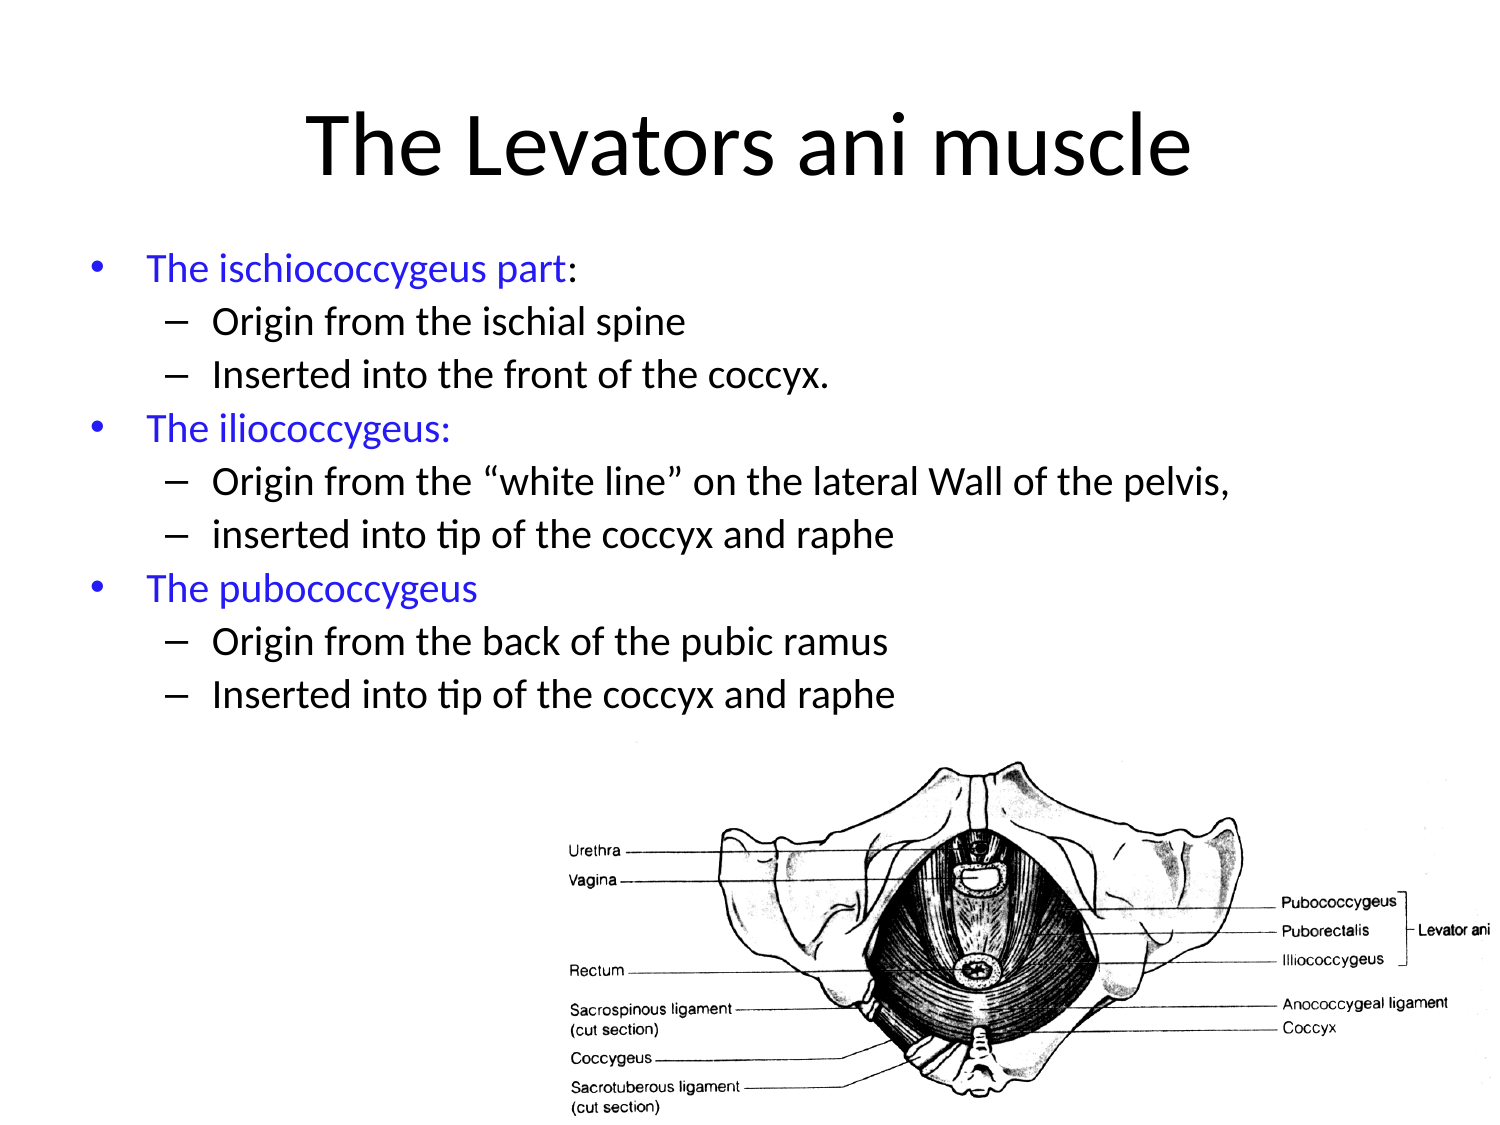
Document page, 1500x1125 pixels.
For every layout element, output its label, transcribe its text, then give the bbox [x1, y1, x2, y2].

title The Levators ani muscle [75, 45, 1425, 233]
picture [554, 741, 1500, 1125]
list The ischiococcygeus part: Origin from the ischial spine Inserted into the front of the coccyx. The iliococcygeus: Origin from the “white line” on the lateral Wall of the pelvis, inserted into tip of the coccyx and raphe The pubococcygeus Origin from the back of the pubic ramus Inserted into tip of the coccyx and raphe [75, 238, 1425, 764]
